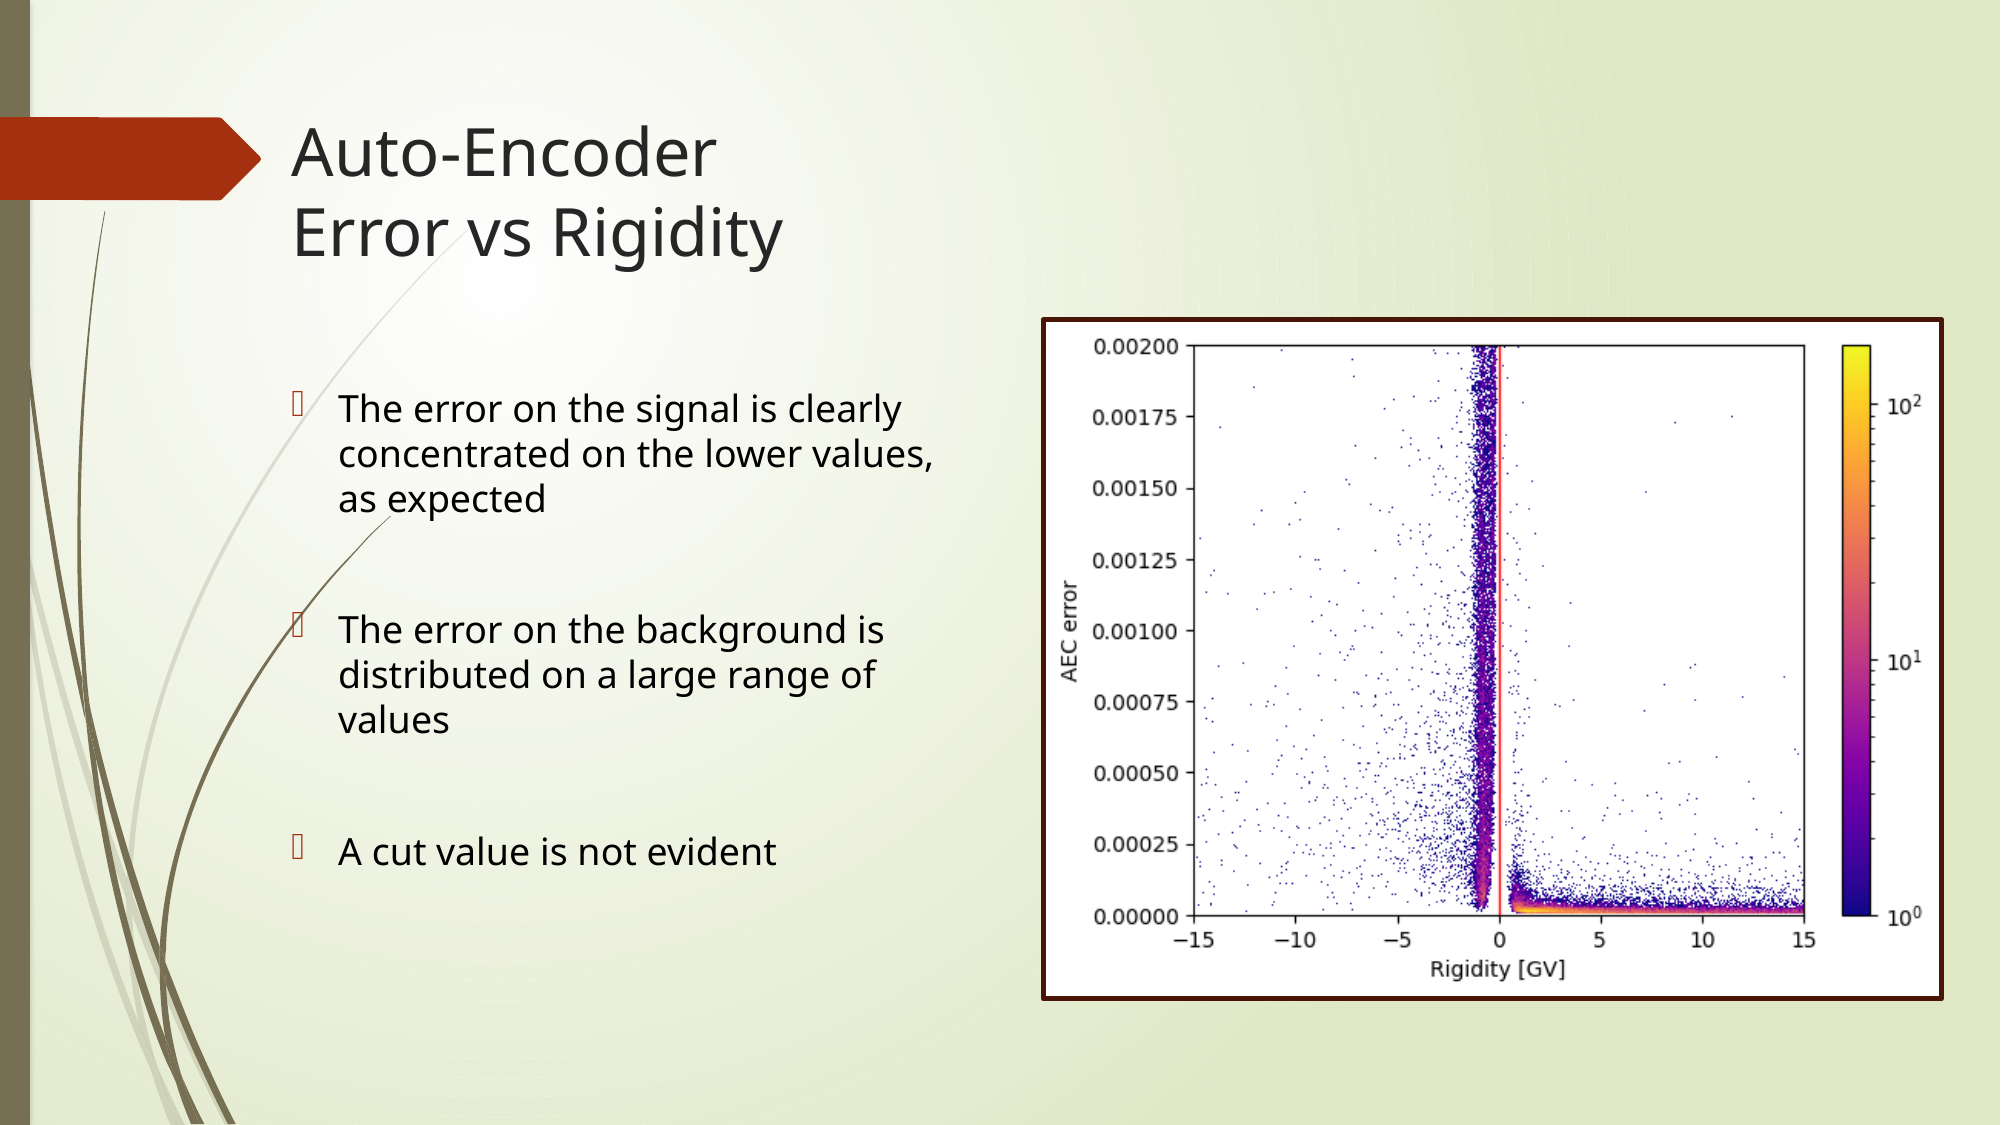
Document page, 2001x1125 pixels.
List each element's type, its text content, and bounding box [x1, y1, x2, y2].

picture [1045, 321, 1939, 997]
title Auto-Encoder Error vs Rigidity [276, 102, 956, 313]
text_box The error on the signal is clearly concentrated on the lower values, as expected The error on the background is distributed on a large range of values A cut value is not evident [276, 377, 956, 997]
